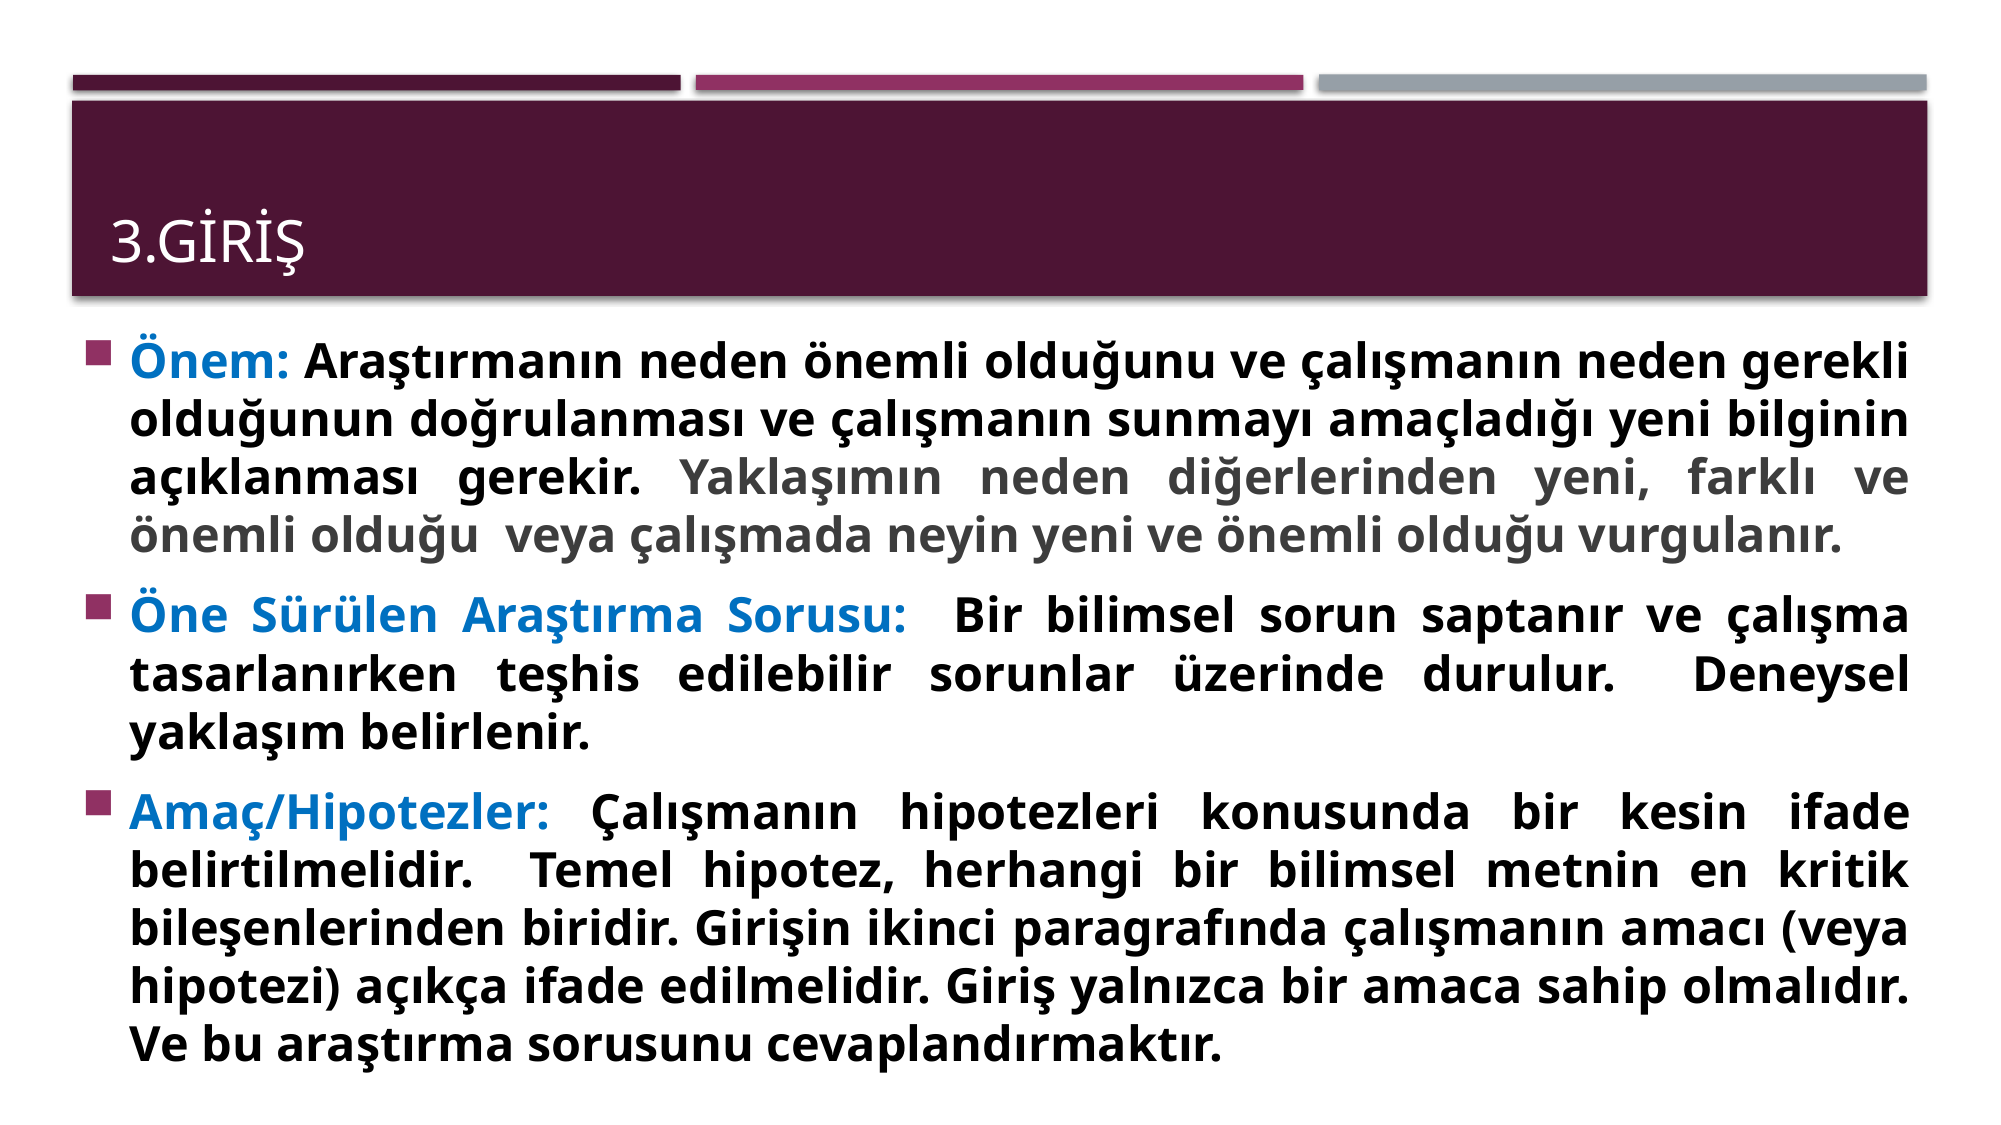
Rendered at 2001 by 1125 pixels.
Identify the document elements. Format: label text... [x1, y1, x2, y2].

title 3.giriş [95, 115, 1905, 282]
list Önem: Araştırmanın neden önemli olduğunu ve çalışmanın neden gerekli olduğunun doğrulanması ve çalışmanın sunmayı amaçladığı yeni bilginin açıklanması gerekir. Yaklaşımın neden diğerlerinden yeni, farklı ve önemli olduğu veya çalışmada neyin yeni ve önemli olduğu vurgulanır. Öne Sürülen Araştırma Sorusu: Bir bilimsel sorun saptanır ve çalışma tasarlanırken teşhis edilebilir sorunlar üzerinde durulur. Deneysel yaklaşım belirlenir. Amaç/Hipotezler: Çalışmanın hipotezleri konusunda bir kesin ifade belirtilmelidir. Temel hipotez, herhangi bir bilimsel metnin en kritik bileşenlerinden biridir. Girişin ikinci paragrafında çalışmanın amacı (veya hipotezi) açıkça ifade edilmelidir. Giriş yalnızca bir amaca sahip olmalıdır. Ve bu araştırma sorusunu cevaplandırmaktır. [66, 310, 1927, 1091]
